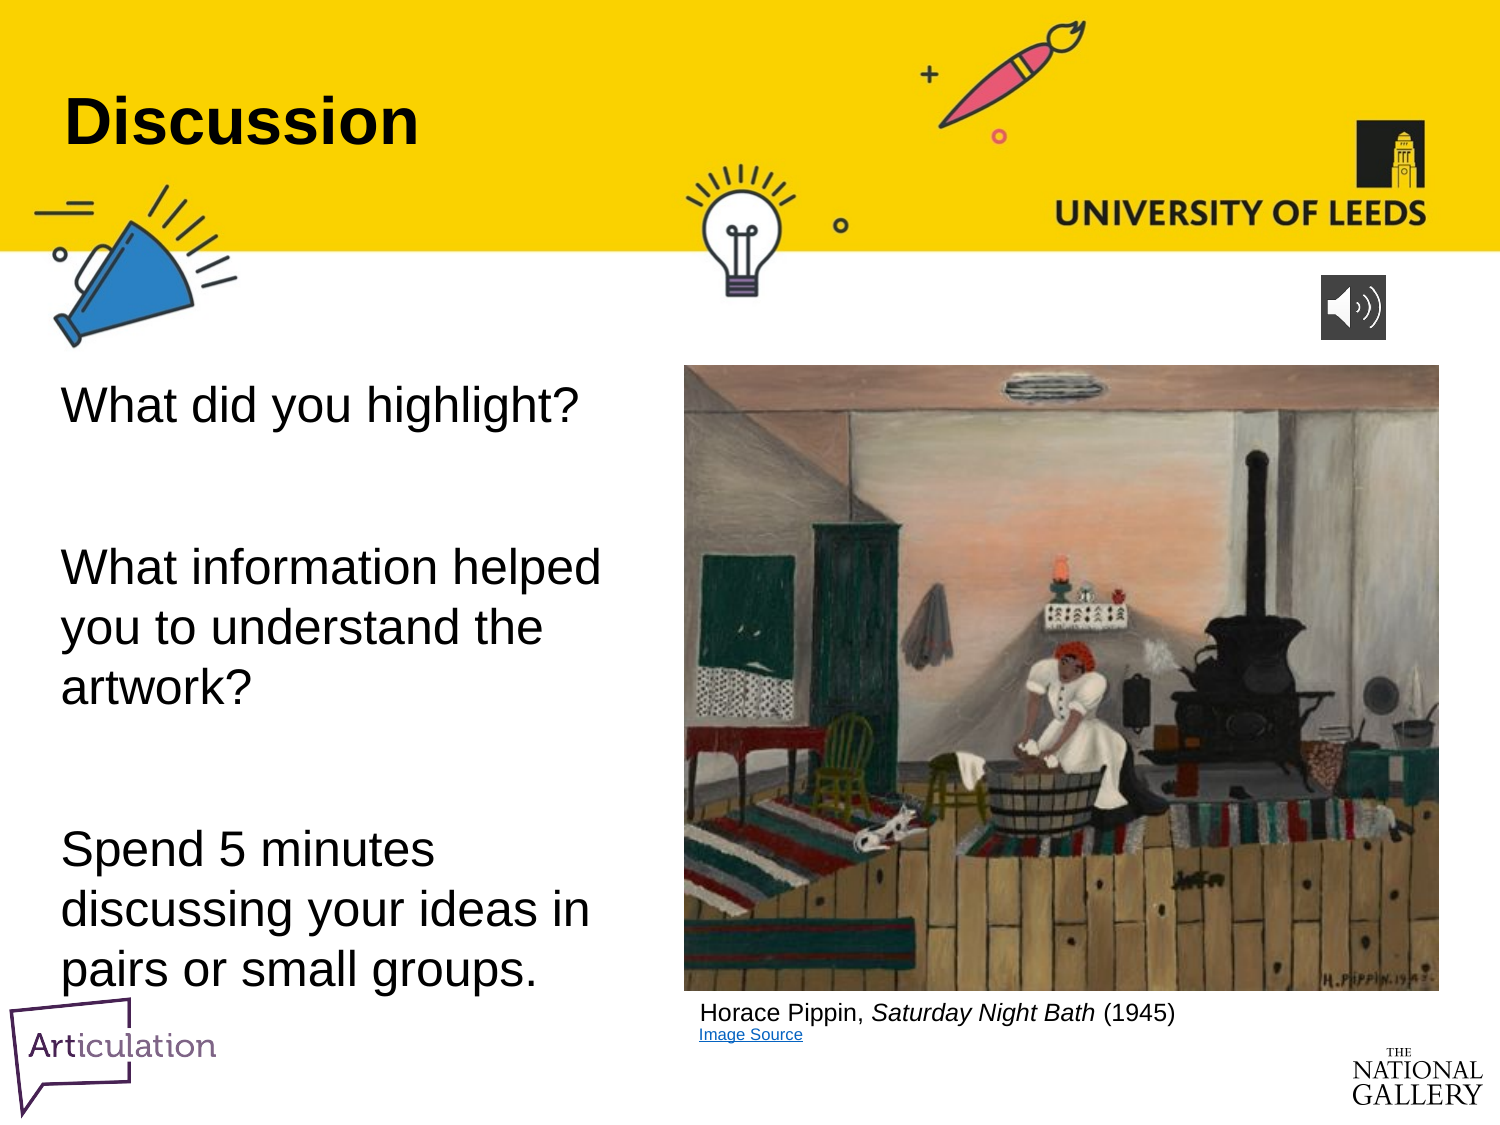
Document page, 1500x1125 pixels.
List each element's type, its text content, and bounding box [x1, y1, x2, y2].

text_box Horace Pippin, Saturday Night Bath (1945) [685, 991, 1191, 1035]
title Discussion [49, 14, 1344, 232]
text_box What did you highlight? What information helped you to understand the artwork? Spend 5 minutes discussing your ideas in pairs or small groups. [45, 365, 685, 1026]
text_box Image Source [683, 1016, 1331, 1119]
picture [0, 0, 1500, 1125]
